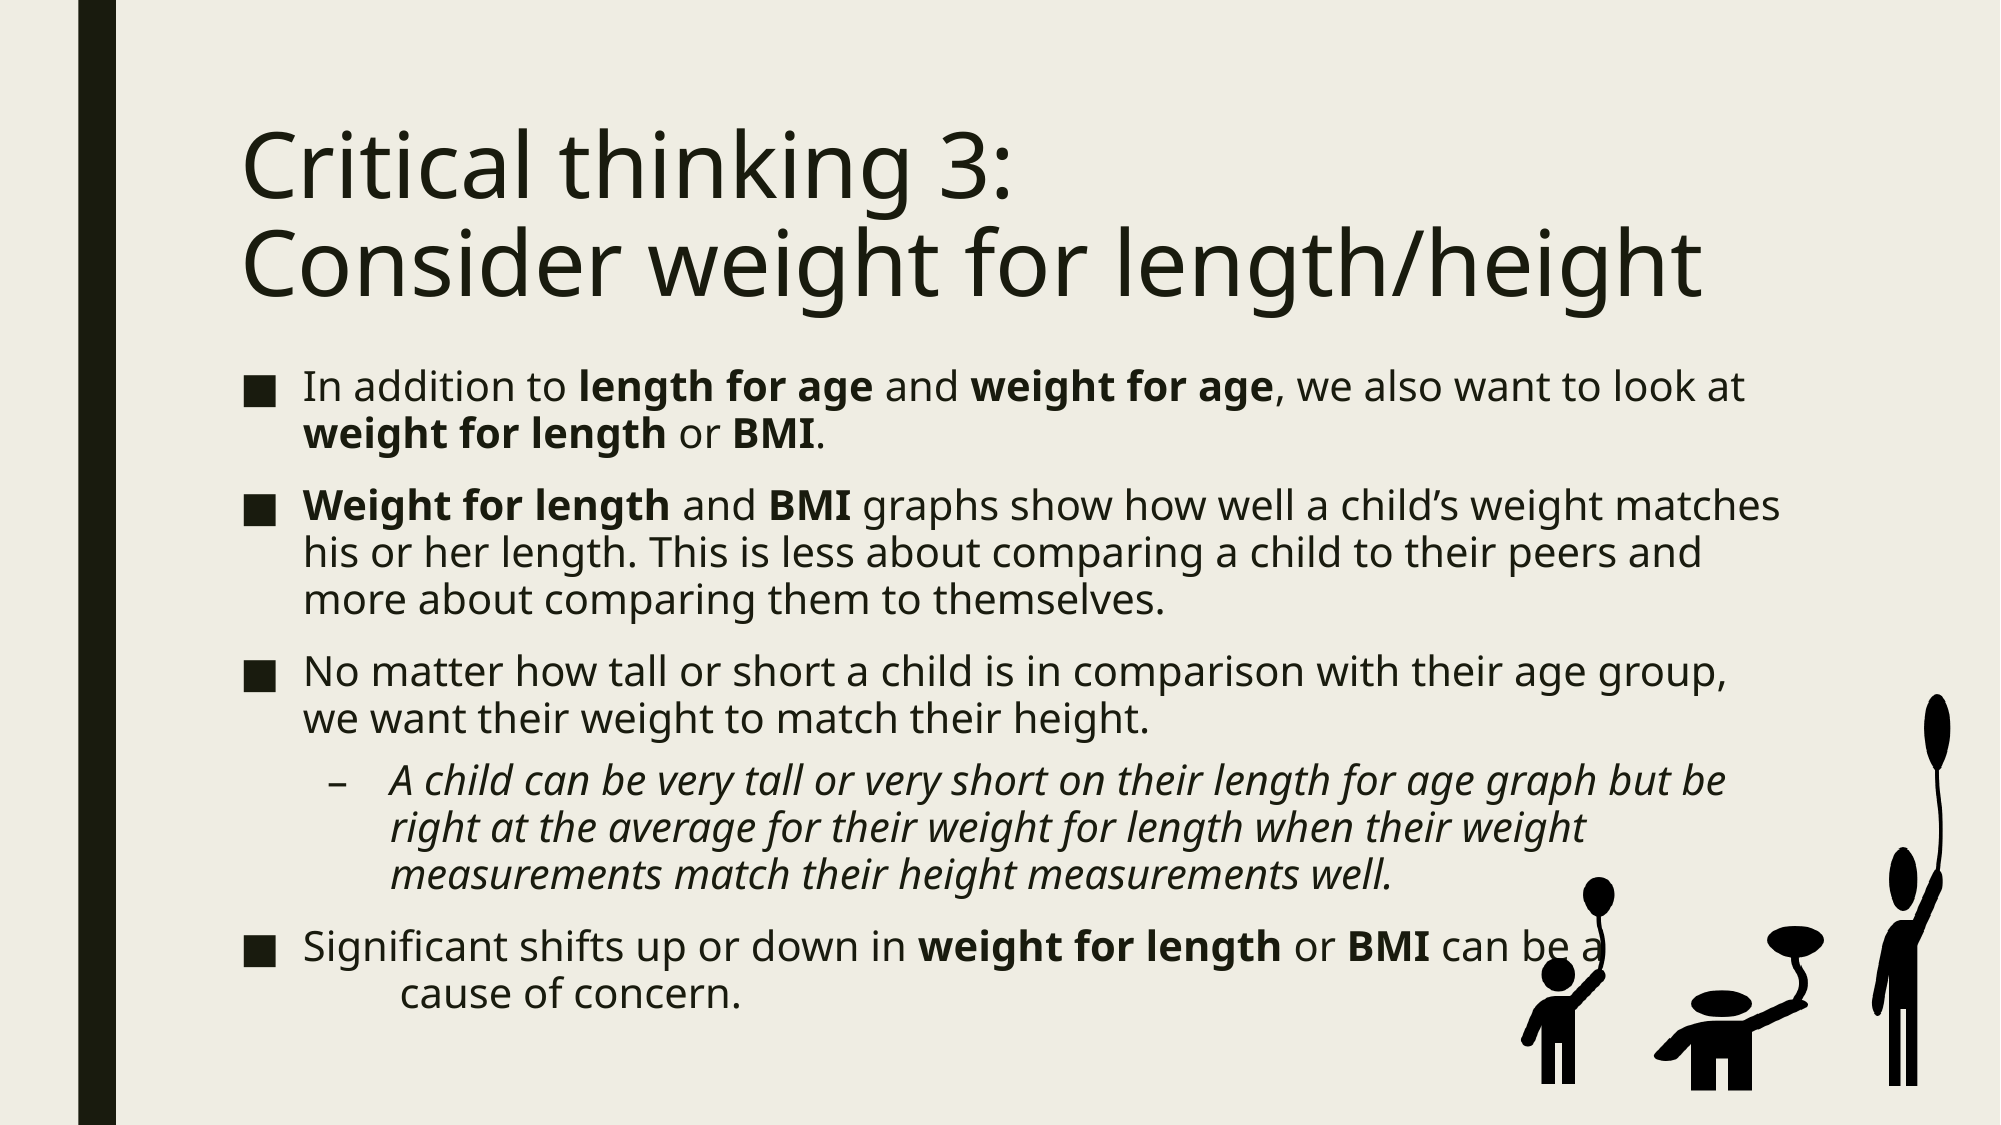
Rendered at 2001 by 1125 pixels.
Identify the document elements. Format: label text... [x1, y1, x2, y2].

title Critical thinking 3: Consider weight for length/height [225, 112, 1800, 356]
list In addition to length for age and weight for age, we also want to look at weight for length or BMI. Weight for length and BMI graphs show how well a child’s weight matches his or her length. This is less about comparing a child to their peers and more about comparing them to themselves. No matter how tall or short a child is in comparison with their age group, we want their weight to match their height. A child can be very tall or very short on their length for age graph but be right at the average for their weight for length when their weight measurements match their height measurements well. Significant shifts up or down in weight for length or BMI can be a cause of concern. [225, 356, 1800, 1089]
picture [1458, 686, 2000, 1095]
